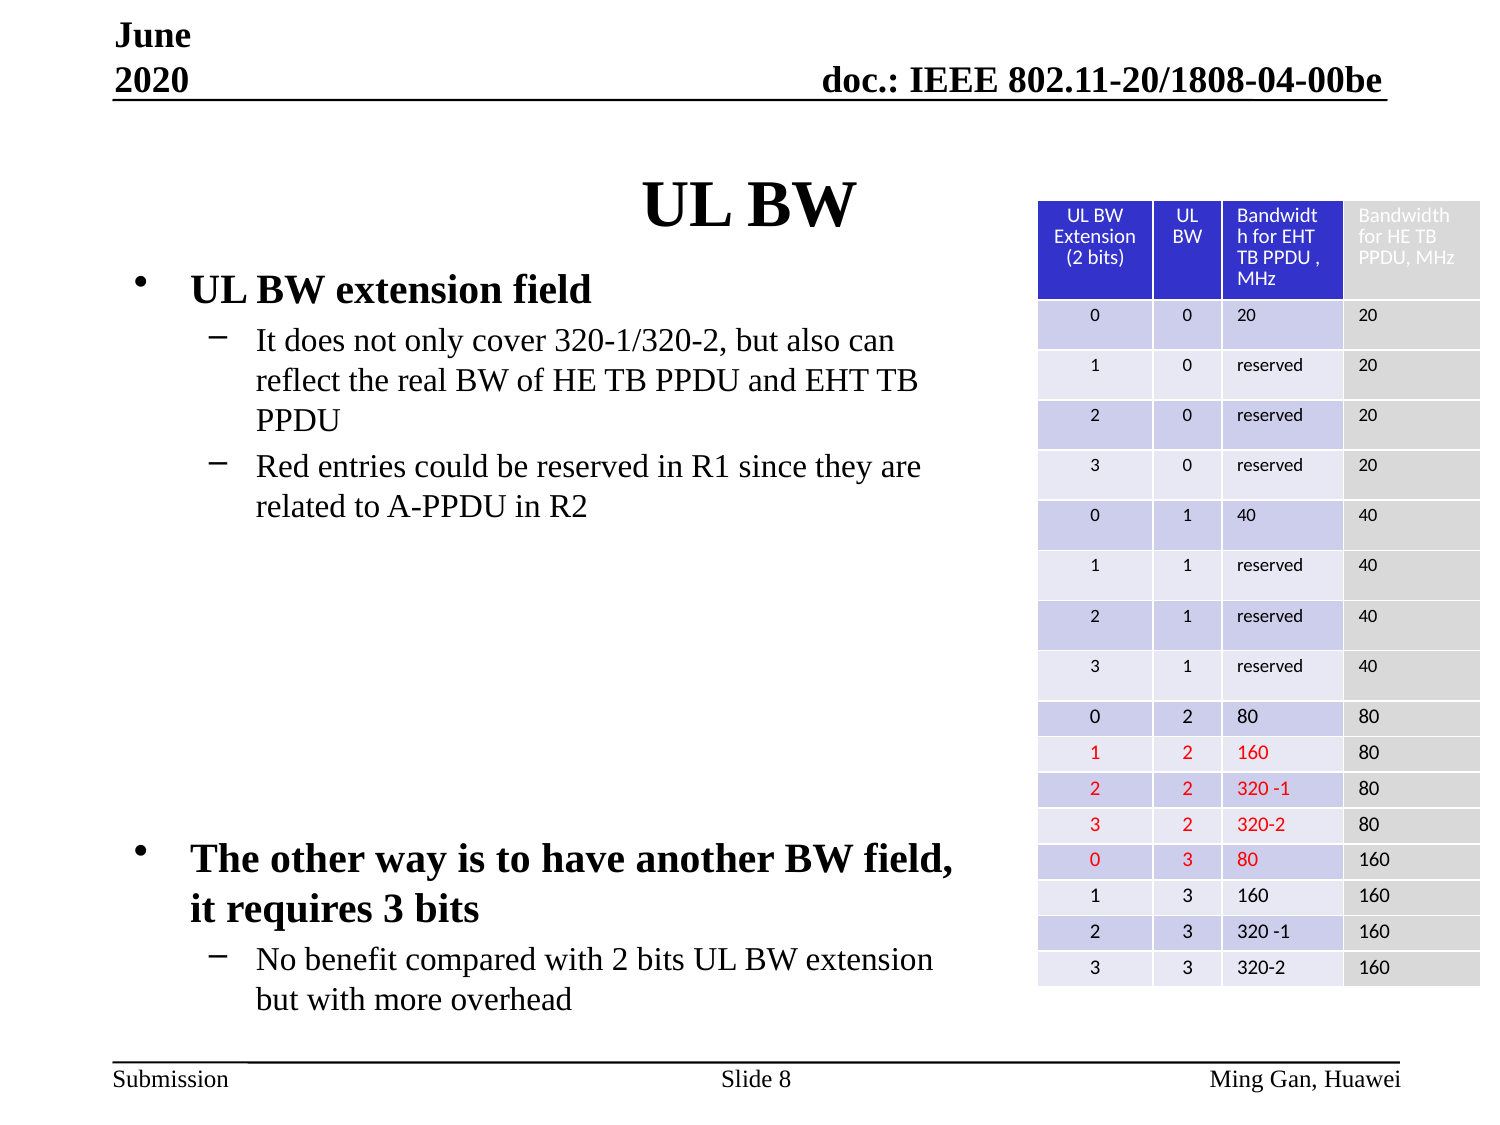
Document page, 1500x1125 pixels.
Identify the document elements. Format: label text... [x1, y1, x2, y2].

table_cell reserved [1223, 601, 1343, 650]
table_cell 80 [1344, 773, 1480, 807]
table_cell 80 [1223, 702, 1343, 736]
table_cell 1 [1154, 651, 1221, 700]
table_cell 0 [1038, 702, 1152, 736]
table_cell 1 [1154, 501, 1221, 550]
table_cell 40 [1223, 501, 1343, 550]
table_cell 1 [1154, 551, 1221, 600]
table_cell 20 [1344, 301, 1480, 349]
table_cell 3 [1154, 916, 1221, 950]
table_cell 20 [1344, 451, 1480, 499]
table_cell 320 -1 [1223, 916, 1343, 950]
table_cell 0 [1154, 301, 1221, 349]
table_cell 0 [1154, 451, 1221, 499]
table_cell 0 [1038, 301, 1152, 349]
table_cell reserved [1223, 451, 1343, 499]
table_cell 3 [1038, 651, 1152, 700]
table_cell 320-2 [1223, 809, 1343, 843]
table_cell 160 [1344, 845, 1480, 879]
table_cell 3 [1038, 952, 1152, 986]
table_cell 0 [1038, 845, 1152, 879]
table_header Bandwidth for HE TB PPDU, MHz [1344, 201, 1480, 299]
table_cell 40 [1344, 551, 1480, 600]
table_cell 1 [1038, 881, 1152, 915]
title UL BW [112, 112, 1388, 288]
table_cell 160 [1223, 737, 1343, 771]
list UL BW extension field It does not only cover 320-1/320-2, but also can reflect the real BW of HE TB PPDU and EHT TB PPDU Red entries could be reserved in R1 since they are related to A-PPDU in R2 The other way is to have another BW field, it requires 3 bits No benefit compared with 2 bits UL BW extension but with more overhead [118, 253, 976, 1013]
table_header UL BW [1154, 201, 1221, 299]
table_cell 20 [1344, 401, 1480, 449]
table_cell 2 [1154, 809, 1221, 843]
table_cell 80 [1344, 809, 1480, 843]
table_cell 0 [1154, 401, 1221, 449]
table_cell 2 [1154, 737, 1221, 771]
table_cell 0 [1154, 351, 1221, 399]
table_cell 160 [1344, 952, 1480, 986]
table_cell 160 [1223, 881, 1343, 915]
table_header Bandwidth for EHT TB PPDU , MHz [1223, 201, 1343, 299]
table_cell 2 [1038, 916, 1152, 950]
table_cell 1 [1038, 737, 1152, 771]
table_cell 40 [1344, 651, 1480, 700]
table_cell reserved [1223, 401, 1343, 449]
table_cell 1 [1154, 601, 1221, 650]
table_cell 3 [1154, 952, 1221, 986]
table_cell reserved [1223, 351, 1343, 399]
table_cell reserved [1223, 551, 1343, 600]
table_cell 3 [1038, 451, 1152, 499]
slide_number Slide 8 [712, 1061, 800, 1093]
table_cell 80 [1223, 845, 1343, 879]
table_cell 2 [1038, 401, 1152, 449]
table_cell 3 [1154, 881, 1221, 915]
table_cell 20 [1344, 351, 1480, 399]
table_cell 2 [1038, 773, 1152, 807]
table_cell 40 [1344, 601, 1480, 650]
table_cell 320 -1 [1223, 773, 1343, 807]
table_cell 0 [1038, 501, 1152, 550]
footer Ming Gan, Huawei [1206, 1061, 1402, 1093]
table_header UL BW Extension (2 bits) [1038, 201, 1152, 299]
table_cell 80 [1344, 737, 1480, 771]
table_cell 2 [1154, 773, 1221, 807]
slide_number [114, 54, 265, 101]
table_cell 80 [1344, 702, 1480, 736]
table_cell 2 [1038, 601, 1152, 650]
table_cell 160 [1344, 916, 1480, 950]
table_cell reserved [1223, 651, 1343, 700]
table_cell 1 [1038, 351, 1152, 399]
table_cell 3 [1038, 809, 1152, 843]
table_cell 1 [1038, 551, 1152, 600]
table_cell 160 [1344, 881, 1480, 915]
table_cell 3 [1154, 845, 1221, 879]
table_cell 20 [1223, 301, 1343, 349]
table_cell 40 [1344, 501, 1480, 550]
table_cell 2 [1154, 702, 1221, 736]
table_cell 320-2 [1223, 952, 1343, 986]
